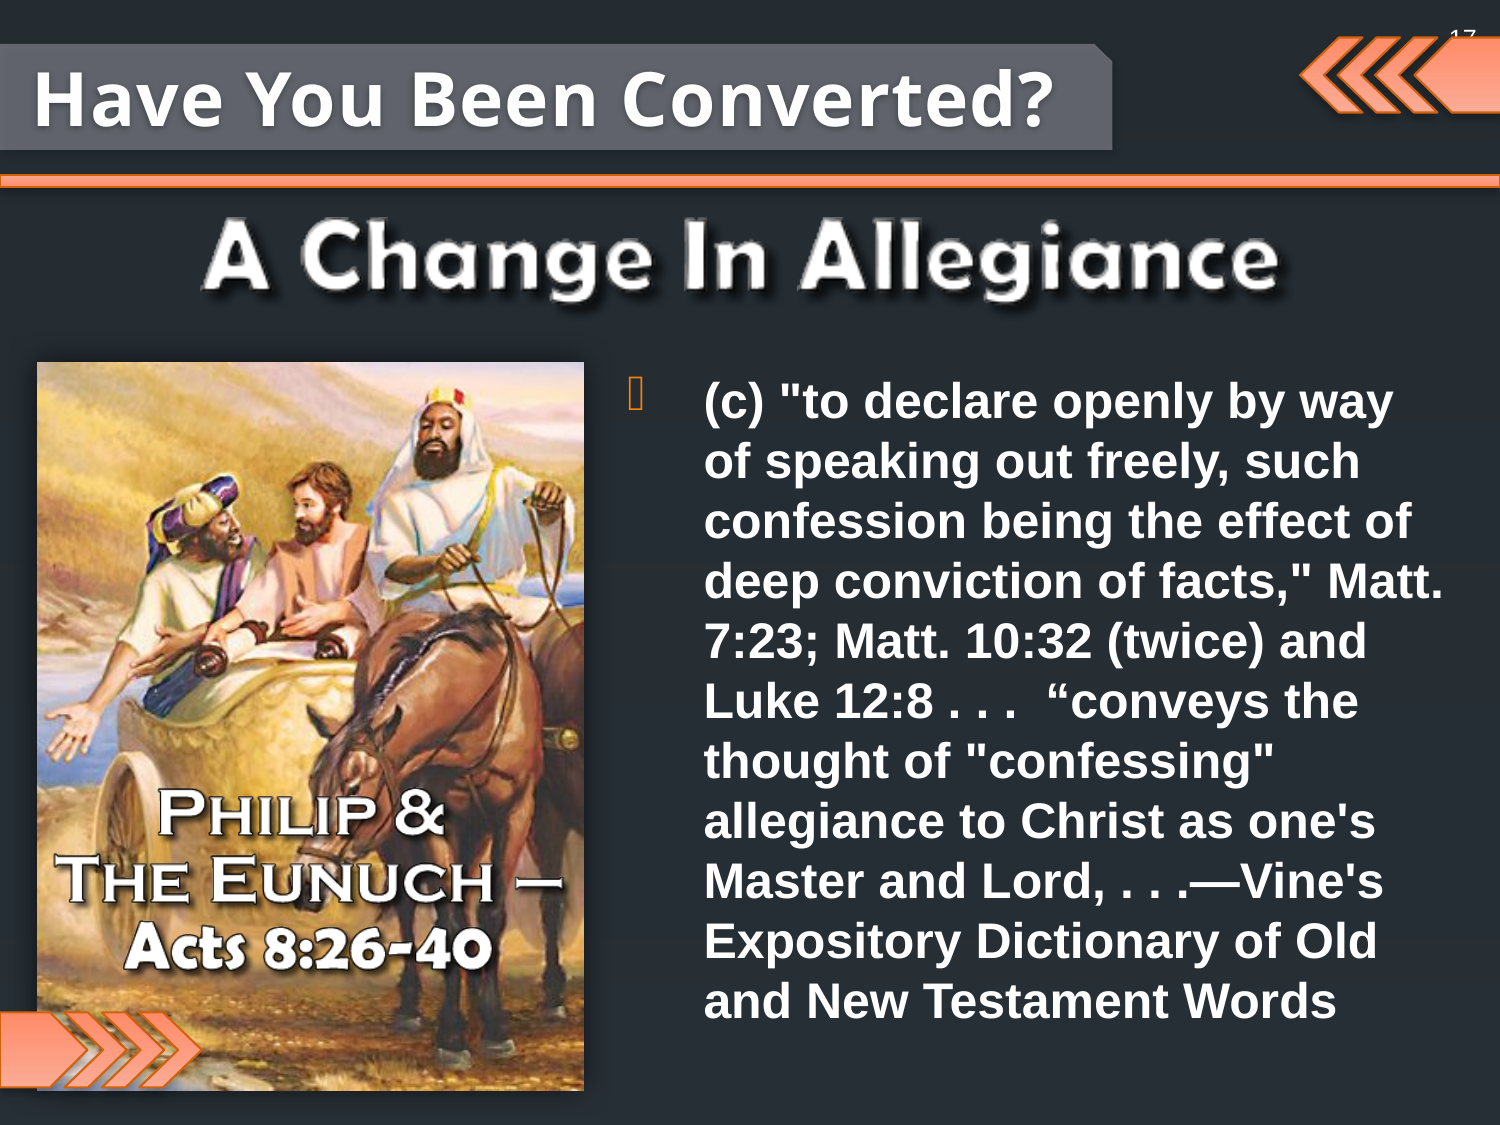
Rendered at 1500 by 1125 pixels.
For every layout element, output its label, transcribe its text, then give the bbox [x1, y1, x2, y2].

slide_number 17 [1337, 12, 1492, 36]
text_box [1332, 174, 1500, 188]
text_box [0, 174, 167, 188]
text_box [0, 1011, 203, 1088]
text_box (c) "to declare openly by way of speaking out freely, such confession being the effect of deep conviction of facts," Matt. 7:23; Matt. 10:32 (twice) and Luke 12:8 . . . “conveys the thought of "confessing" allegiance to Christ as one's Master and Lord, . . .—Vine's Expository Dictionary of Old and New Testament Words [612, 361, 1463, 1037]
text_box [1299, 36, 1500, 113]
picture [33, 174, 1332, 1091]
text_box [0, 42, 1114, 152]
text_box Have You Been Converted? [0, 43, 1088, 149]
